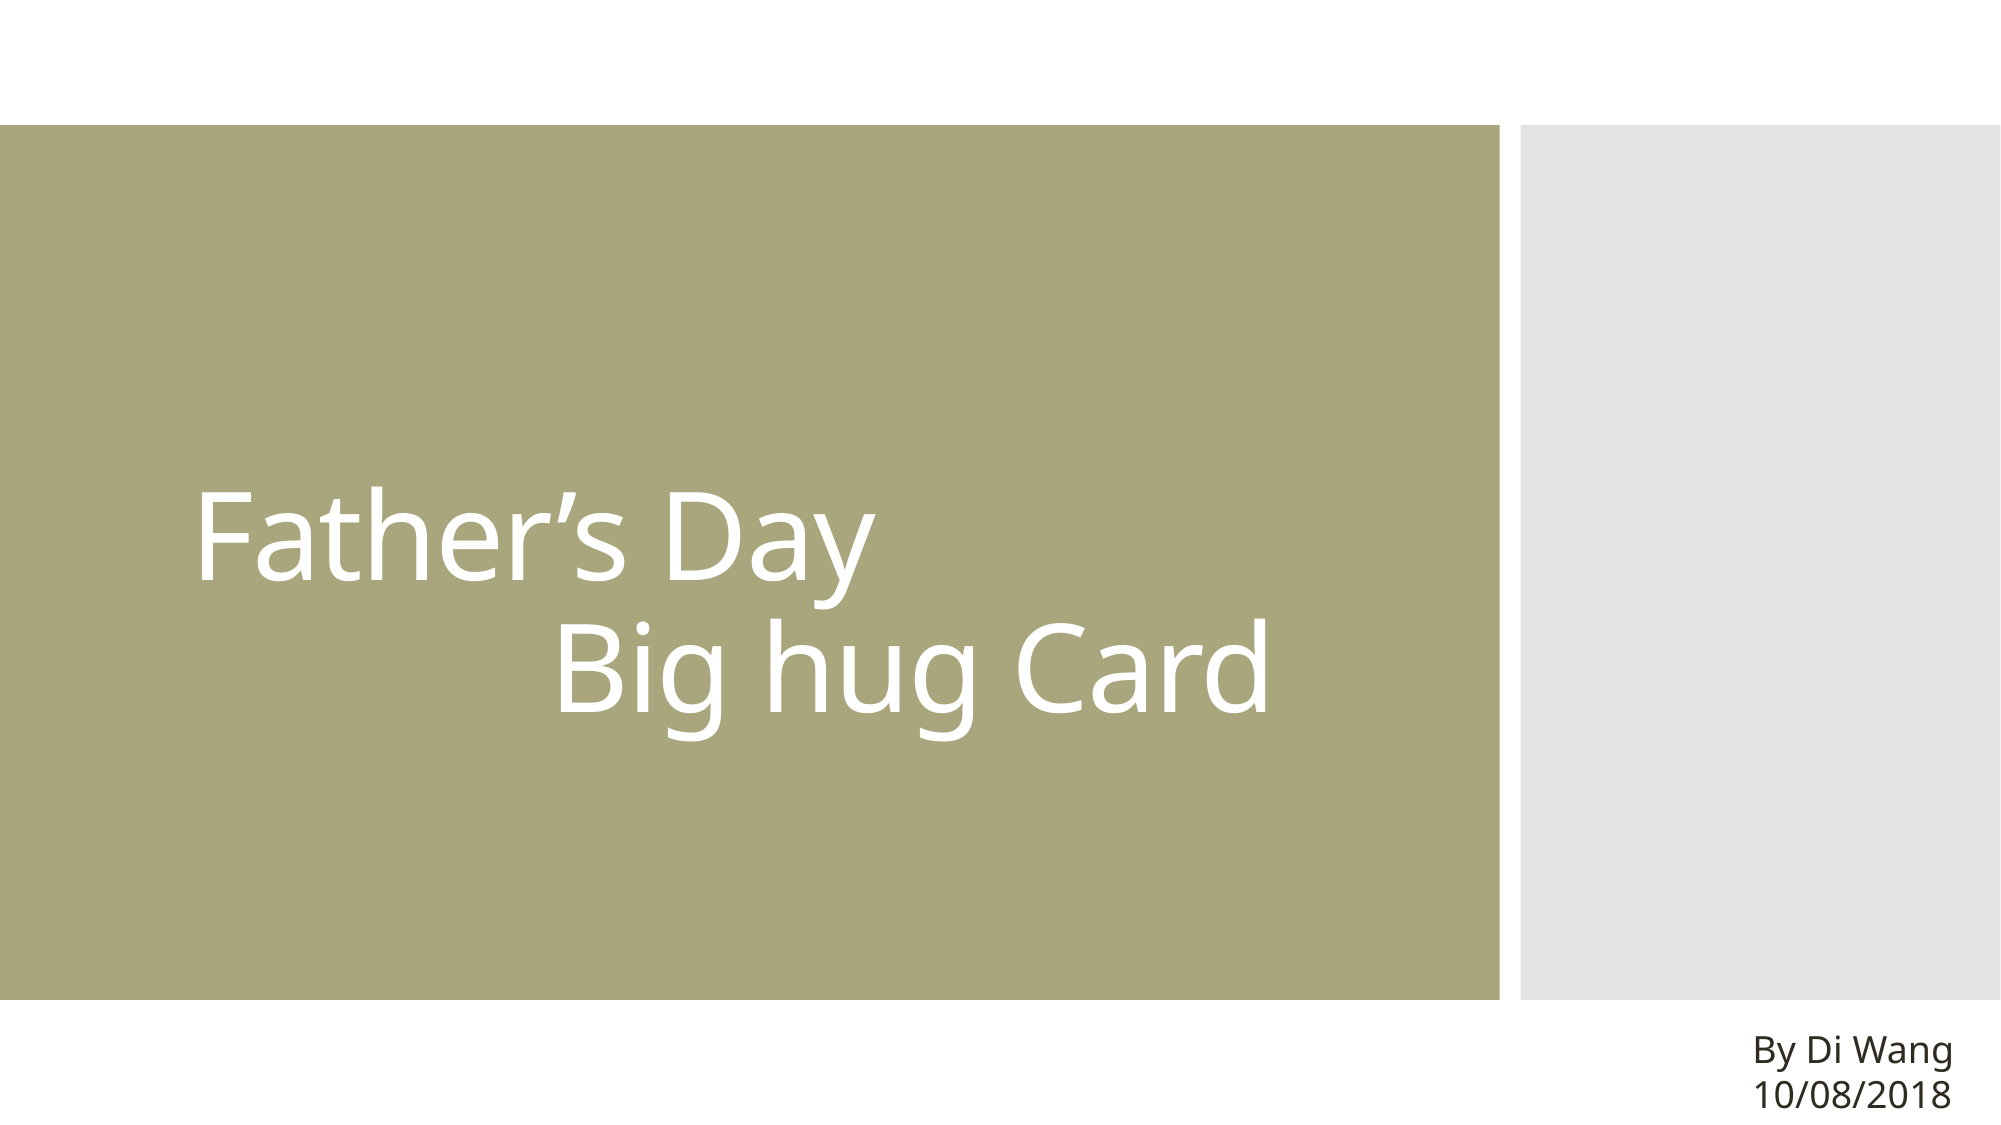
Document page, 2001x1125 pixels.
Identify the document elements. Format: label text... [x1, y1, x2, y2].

title Father’s Day Big hug Card [175, 213, 1456, 747]
text_box By Di Wang 10/08/2018 [1737, 1018, 2000, 1124]
